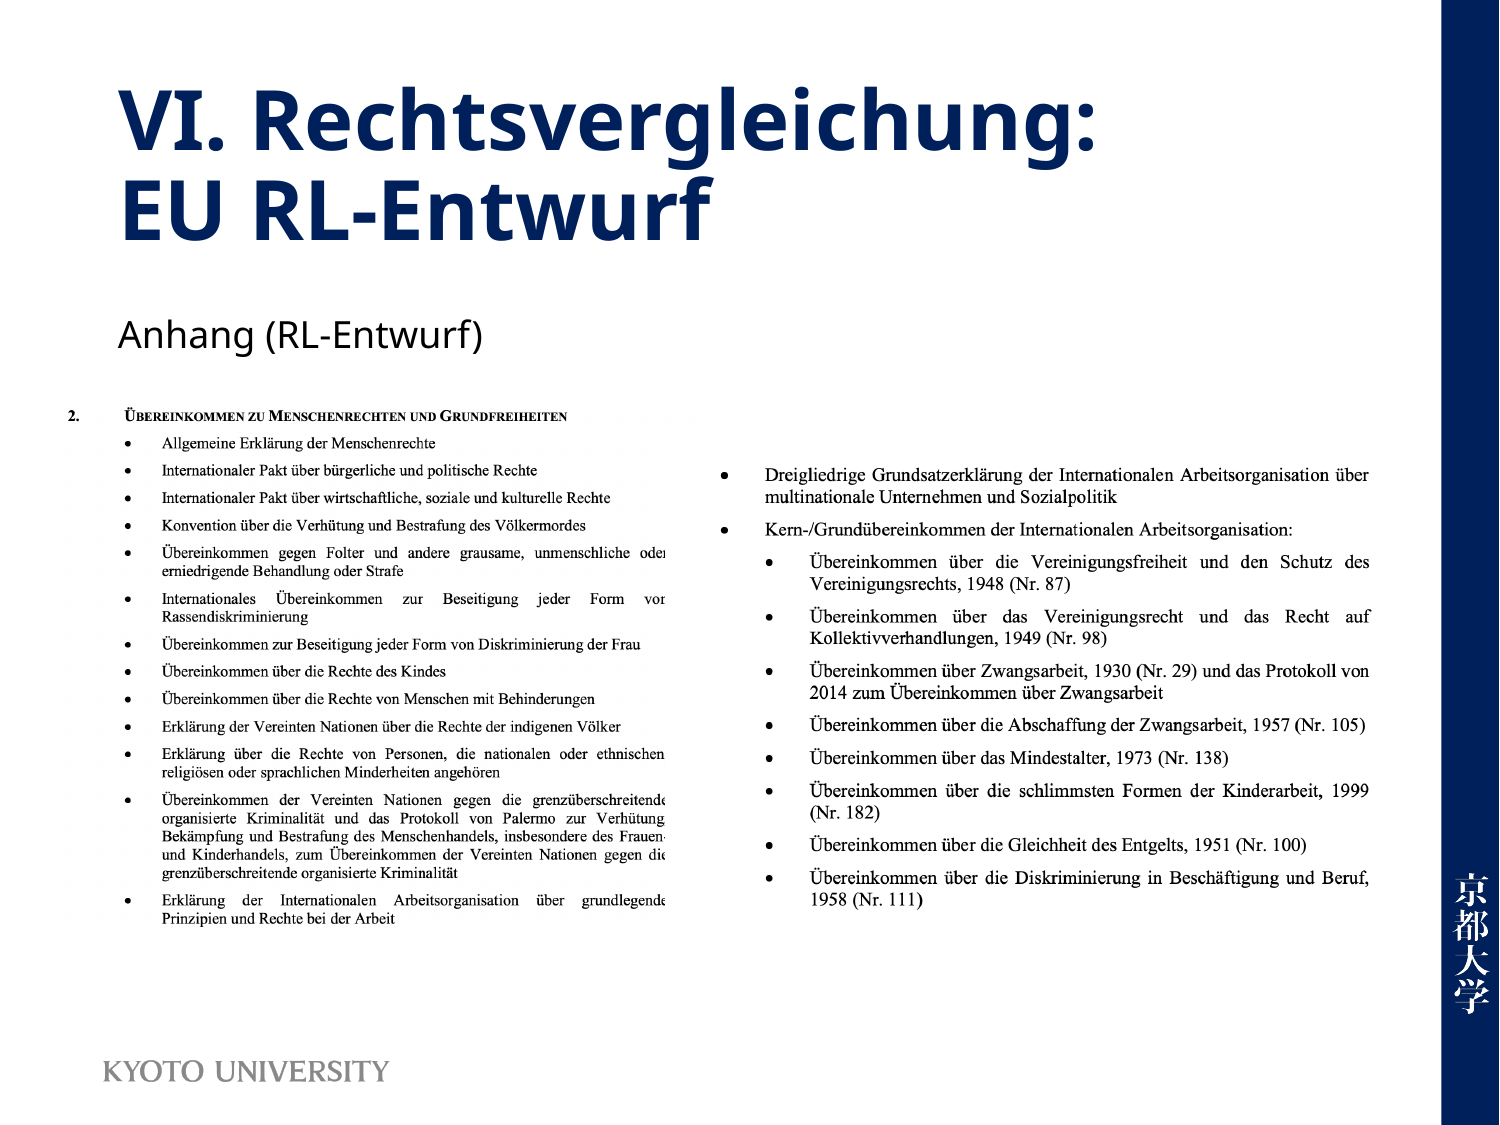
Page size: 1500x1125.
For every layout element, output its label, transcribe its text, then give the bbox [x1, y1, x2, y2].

picture [103, 1060, 390, 1082]
text_box Anhang (RL-Entwurf) [103, 303, 517, 363]
picture [58, 402, 1394, 957]
picture [1452, 873, 1490, 1014]
title VI. Rechtsvergleichung: EU RL-Entwurf [103, 59, 1381, 278]
